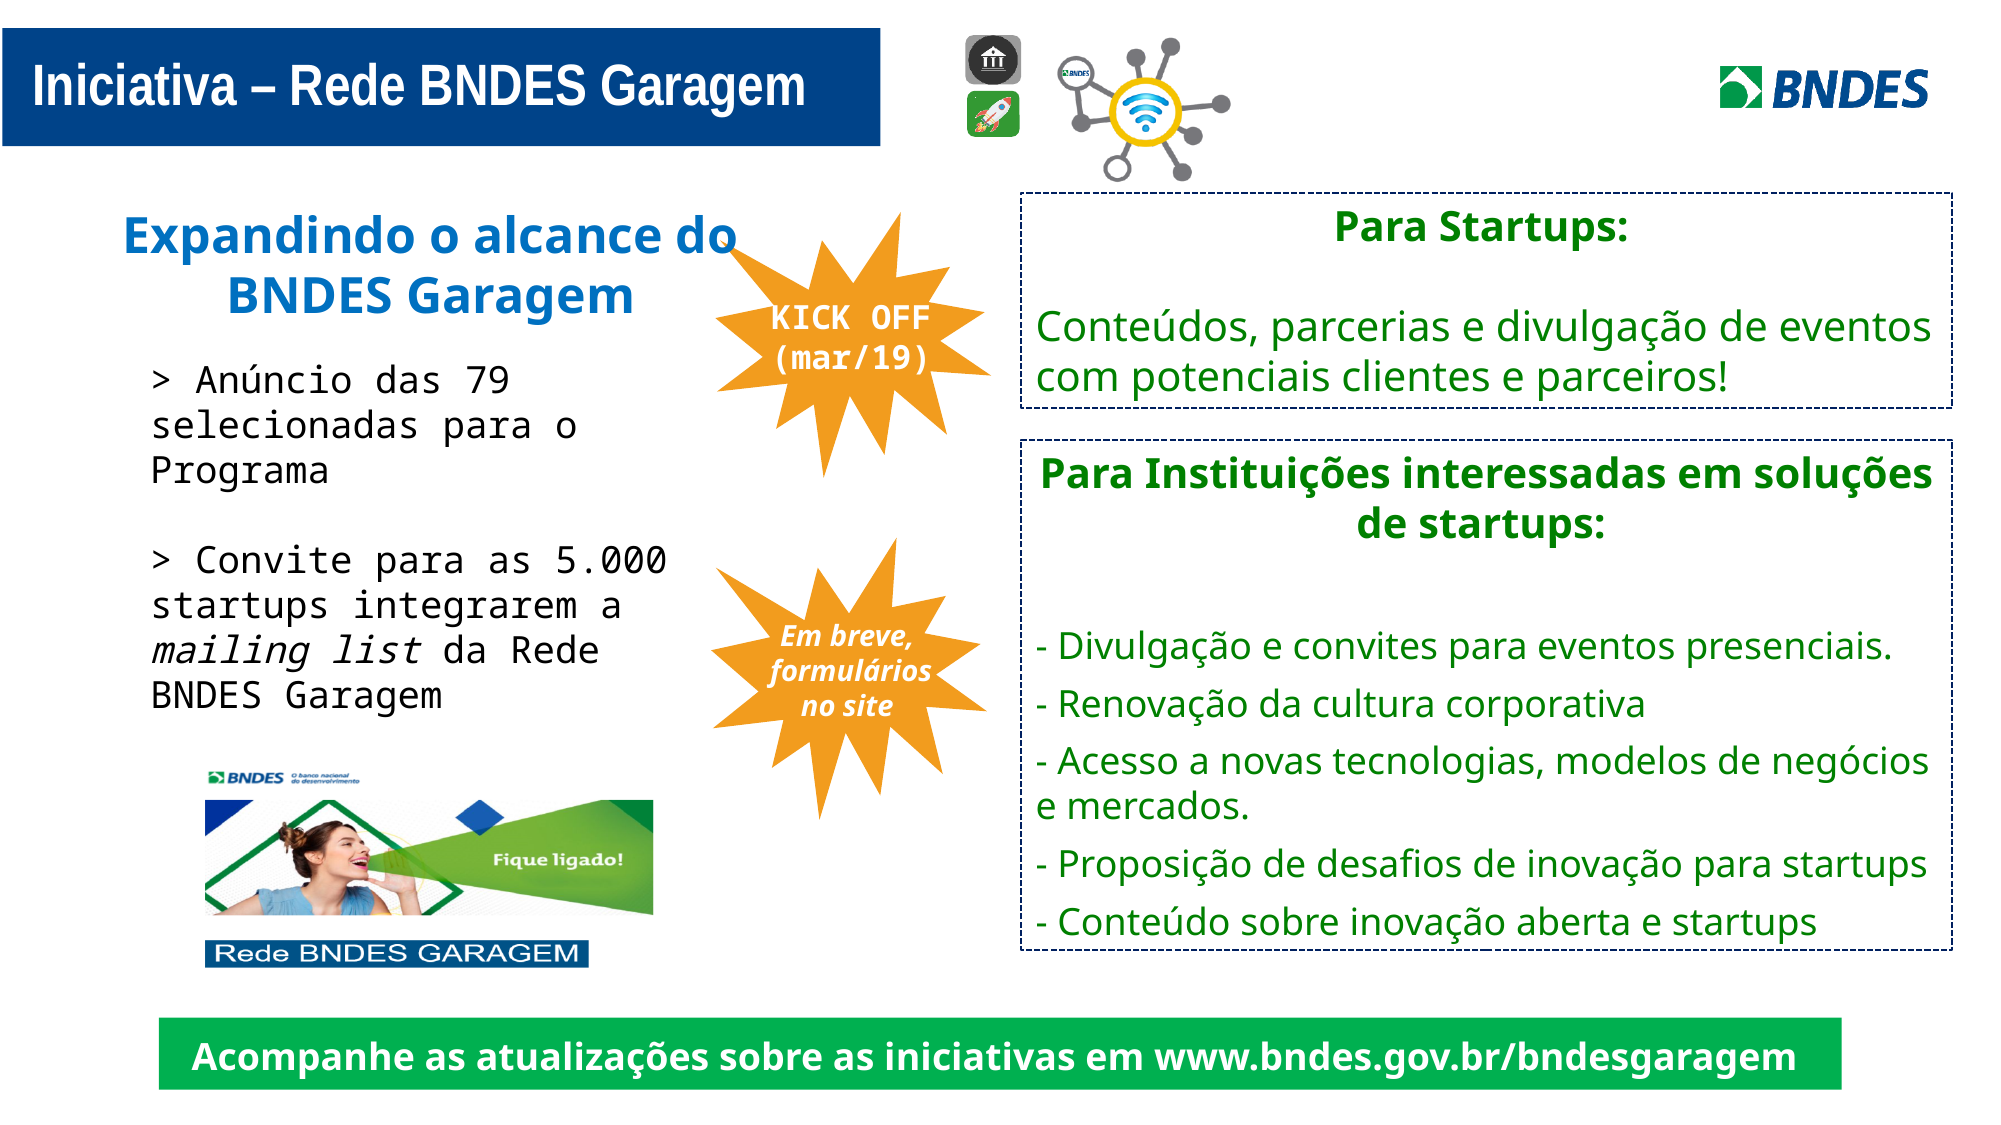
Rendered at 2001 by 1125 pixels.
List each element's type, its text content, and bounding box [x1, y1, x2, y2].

text_box [1, 27, 881, 147]
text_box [1034, 30, 1258, 190]
picture [975, 97, 1011, 132]
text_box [54, 196, 992, 976]
picture [1720, 66, 1928, 108]
text_box Para Startups: Conteúdos, parcerias e divulgação de eventos com potenciais clientes e parceiros! [1020, 192, 1953, 408]
text_box [967, 90, 1020, 137]
text_box Iniciativa – Rede BNDES Garagem [21, 41, 819, 123]
text_box Acompanhe as atualizações sobre as iniciativas em www.bndes.gov.br/bndesgaragem [158, 1017, 1842, 1090]
text_box Para Instituições interessadas em soluções de startups: - Divulgação e convites para eventos presenciais. - Renovação da cultura corporativa - Acesso a novas tecnologias, modelos de negócios e mercados. - Proposição de desafios de inovação para startups - Conteúdo sobre inovação aberta e startups [1020, 439, 1953, 950]
picture [963, 30, 1022, 89]
